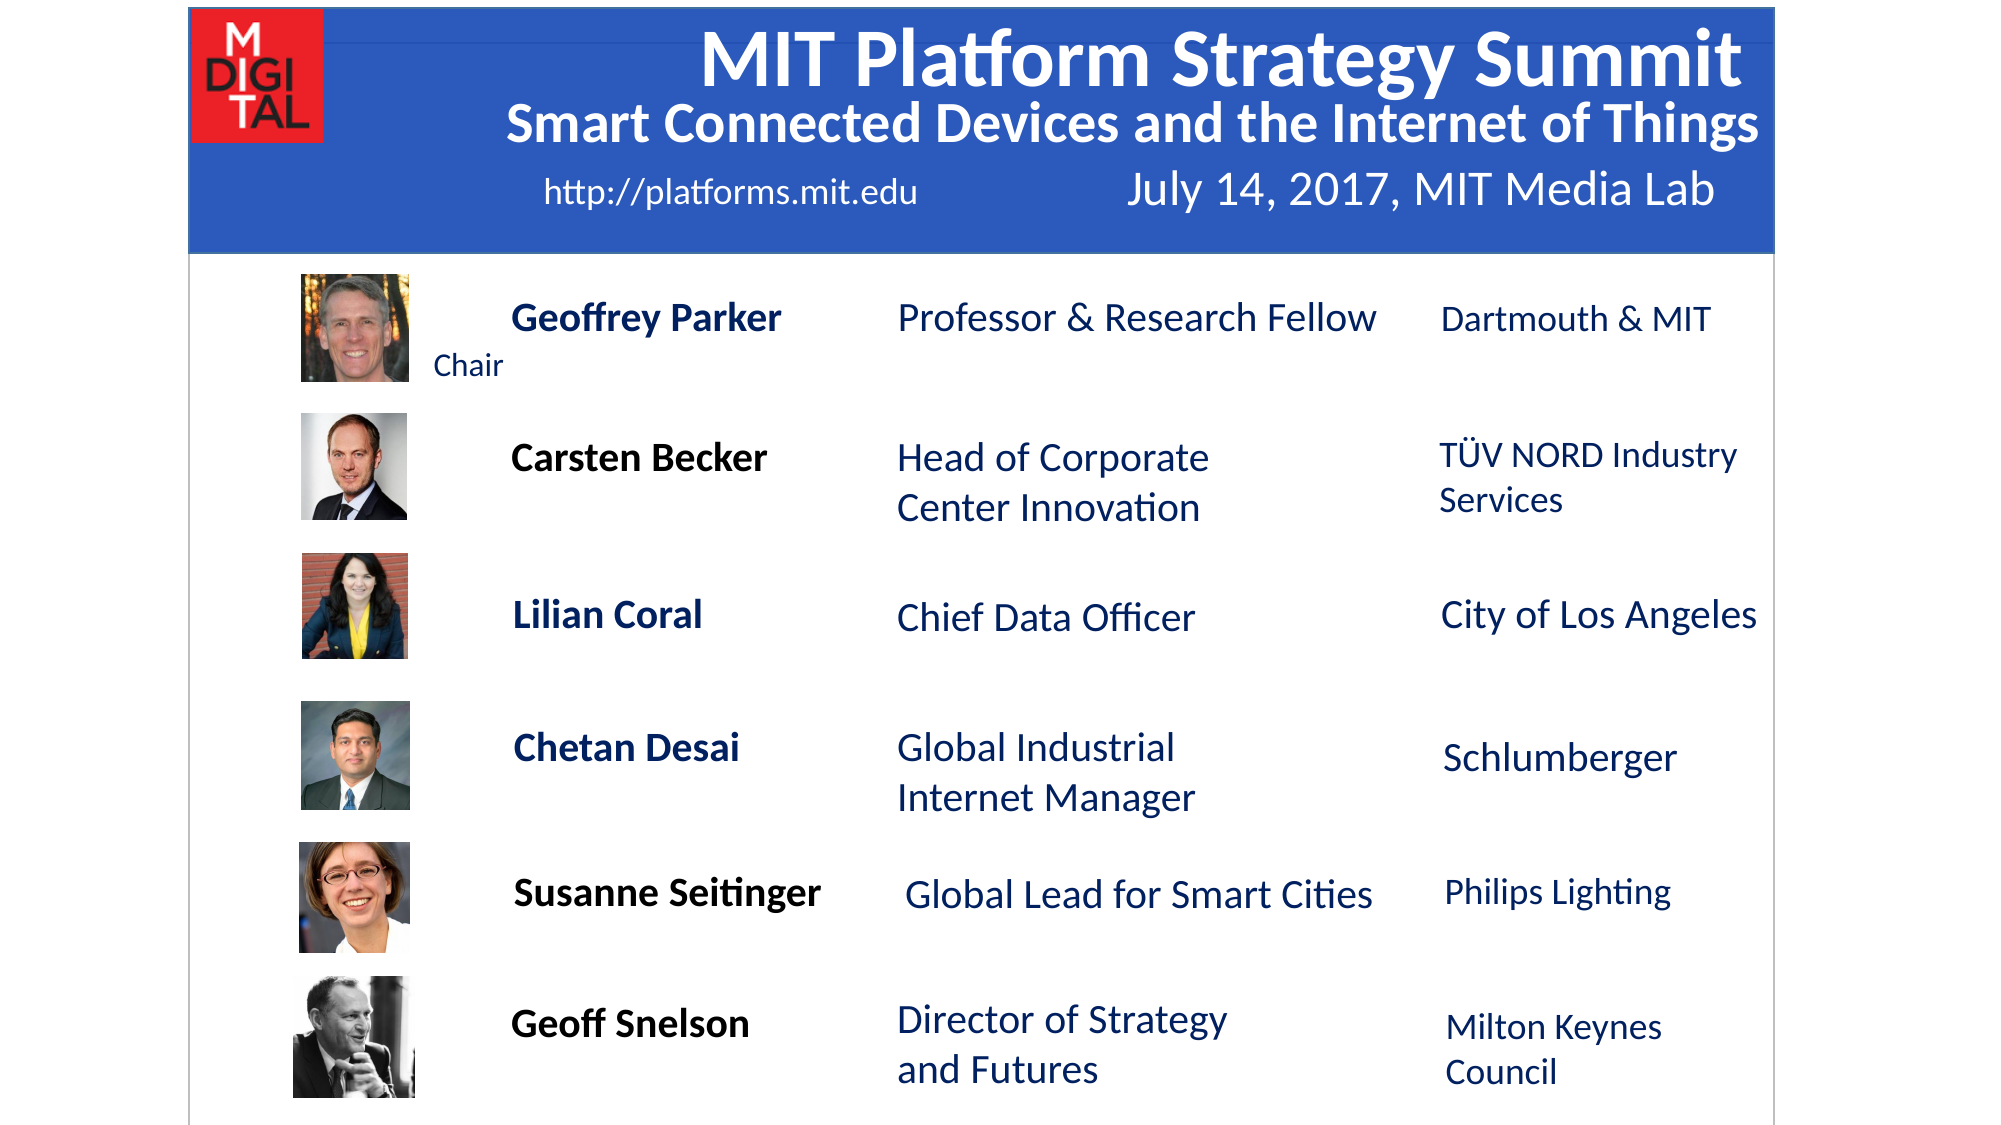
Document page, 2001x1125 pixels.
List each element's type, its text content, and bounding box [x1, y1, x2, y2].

text_box Lilian Coral [498, 579, 719, 645]
text_box July 14, 2017, MIT Media Lab [731, 147, 1732, 223]
text_box Smart Connected Devices and the Internet of Things [491, 77, 1776, 162]
text_box Dartmouth & MIT [1426, 286, 1727, 347]
text_box Carsten Becker [496, 422, 793, 488]
text_box TÜV NORD Industry Services [1424, 422, 1773, 528]
text_box Geoffrey Parker [496, 282, 798, 348]
text_box MIT Platform Strategy Summit [609, 0, 1759, 77]
text_box http://platforms.mit.edu [528, 159, 934, 220]
text_box Milton Keynes Council [1430, 994, 1784, 1100]
picture [301, 701, 410, 810]
text_box Susanne Seitinger [499, 857, 837, 923]
text_box Director of Strategy and Futures [882, 984, 1291, 1100]
text_box Schlumberger [1428, 722, 1693, 788]
text_box Chair [418, 335, 519, 391]
text_box Chief Data Officer [882, 582, 1387, 647]
text_box City of Los Angeles [1426, 579, 1773, 645]
picture [301, 274, 409, 382]
text_box Global Lead for Smart Cities [890, 859, 1389, 925]
text_box Philips Lighting [1429, 859, 1687, 920]
text_box Global Industrial Internet Manager [882, 712, 1283, 827]
text_box Geoff Snelson [496, 987, 766, 1053]
text_box Head of Corporate Center Innovation [882, 422, 1315, 538]
picture [301, 413, 407, 521]
picture [191, 9, 324, 143]
picture [302, 553, 408, 660]
picture [293, 976, 415, 1098]
text_box Chetan Desai [498, 712, 756, 777]
text_box [188, 254, 1775, 1125]
text_box [188, 7, 1775, 254]
text_box Professor & Research Fellow [883, 282, 1405, 398]
picture [299, 842, 410, 953]
